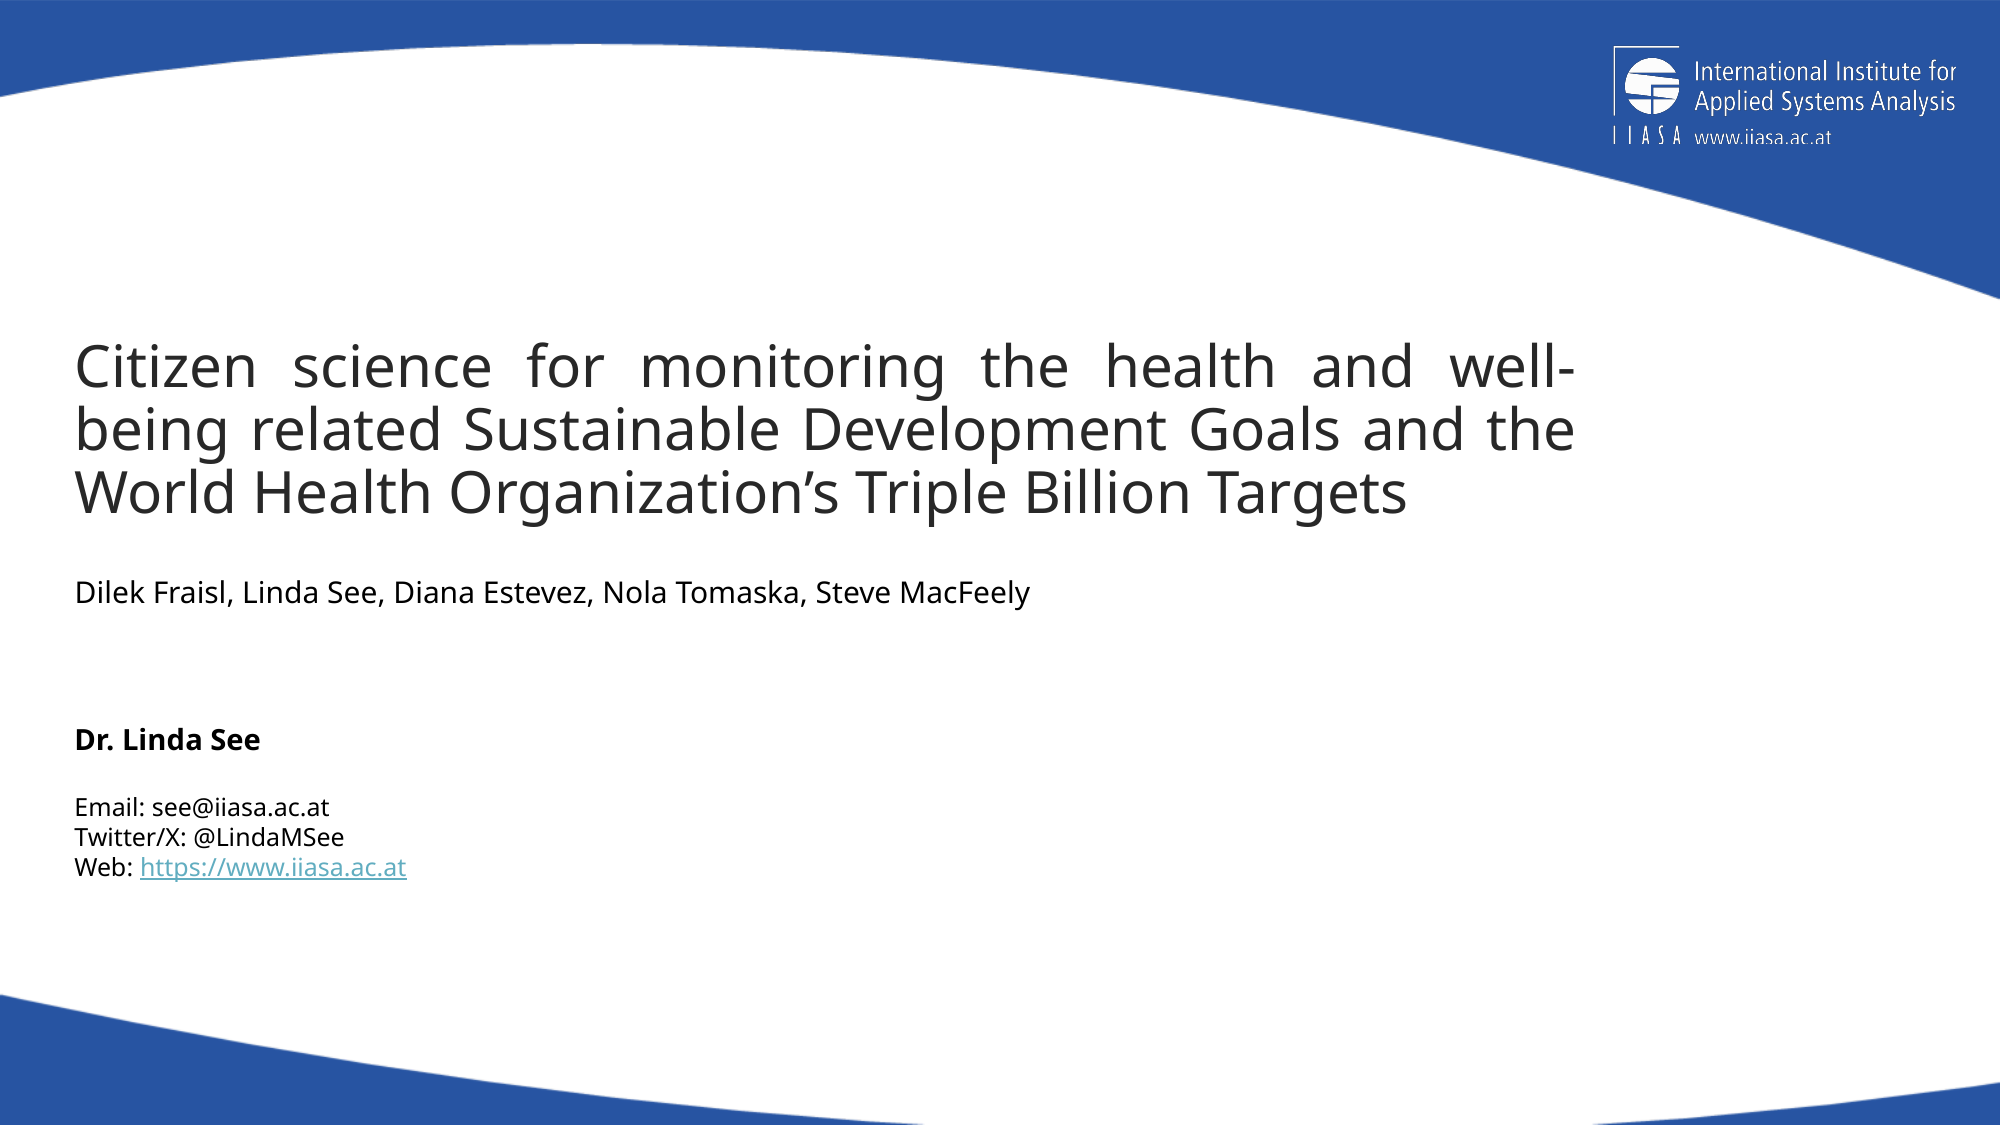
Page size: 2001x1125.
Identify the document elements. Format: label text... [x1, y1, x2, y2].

title Citizen science for monitoring the health and well-being related Sustainable Development Goals and the World Health Organization’s Triple Billion Targets [59, 327, 1592, 534]
picture [0, 885, 2000, 1125]
subtitle Dilek Fraisl, Linda See, Diana Estevez, Nola Tomaska, Steve MacFeely [59, 562, 1270, 642]
picture [0, 0, 2000, 322]
text_box Dr. Linda See Email: see@iiasa.ac.at Twitter/X: @LindaMSee Web: https://www.iiasa.ac.at [59, 713, 600, 893]
